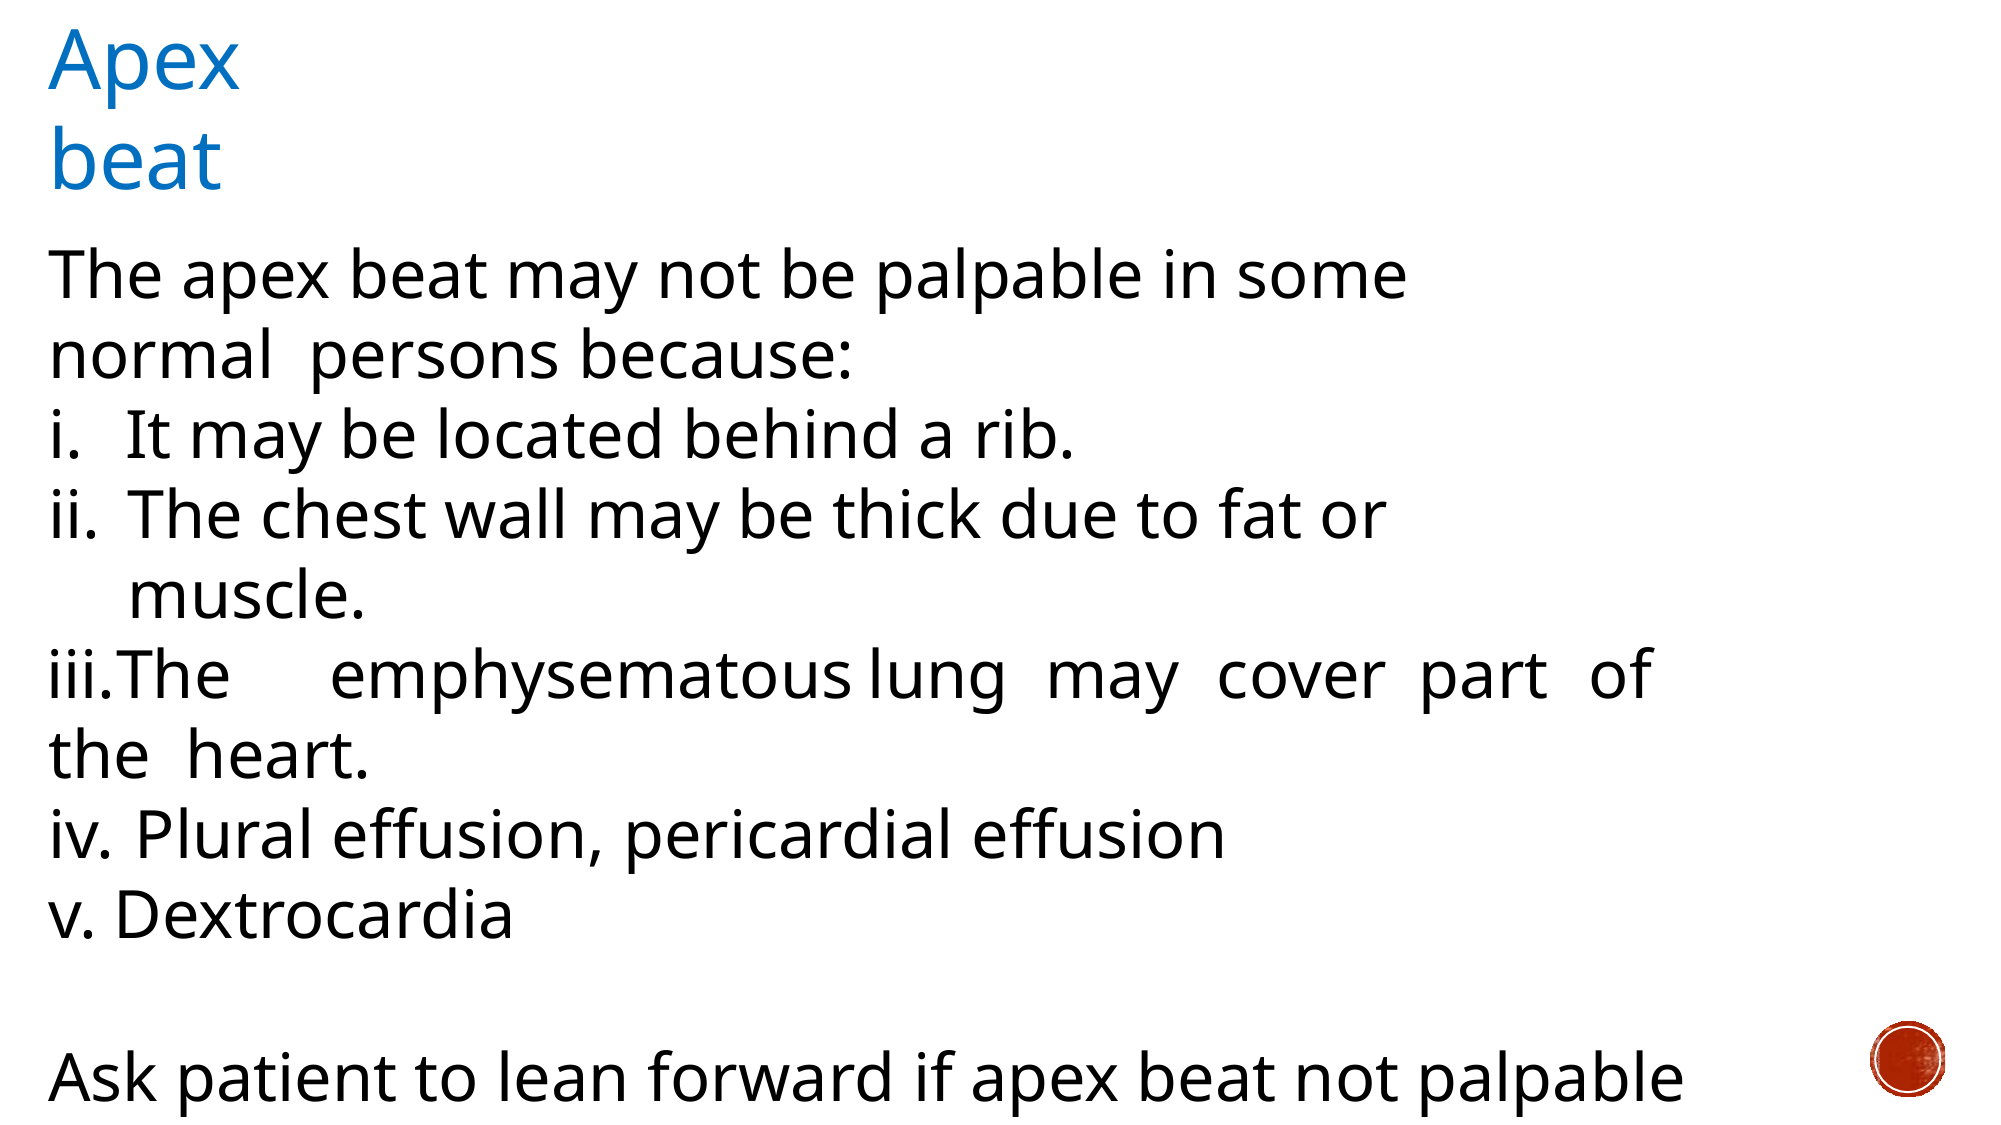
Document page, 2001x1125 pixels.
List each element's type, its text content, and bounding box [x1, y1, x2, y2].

picture [1870, 1021, 1946, 1097]
title Apex beat [46, 4, 435, 207]
text_box The apex beat may not be palpable in some normal persons because: It may be located behind a rib. The chest wall may be thick due to fat or muscle. The emphysematous lung may cover part of the heart. Plural effusion, pericardial effusion Dextrocardia Ask patient to lean forward if apex beat not palpable [46, 229, 1785, 1115]
